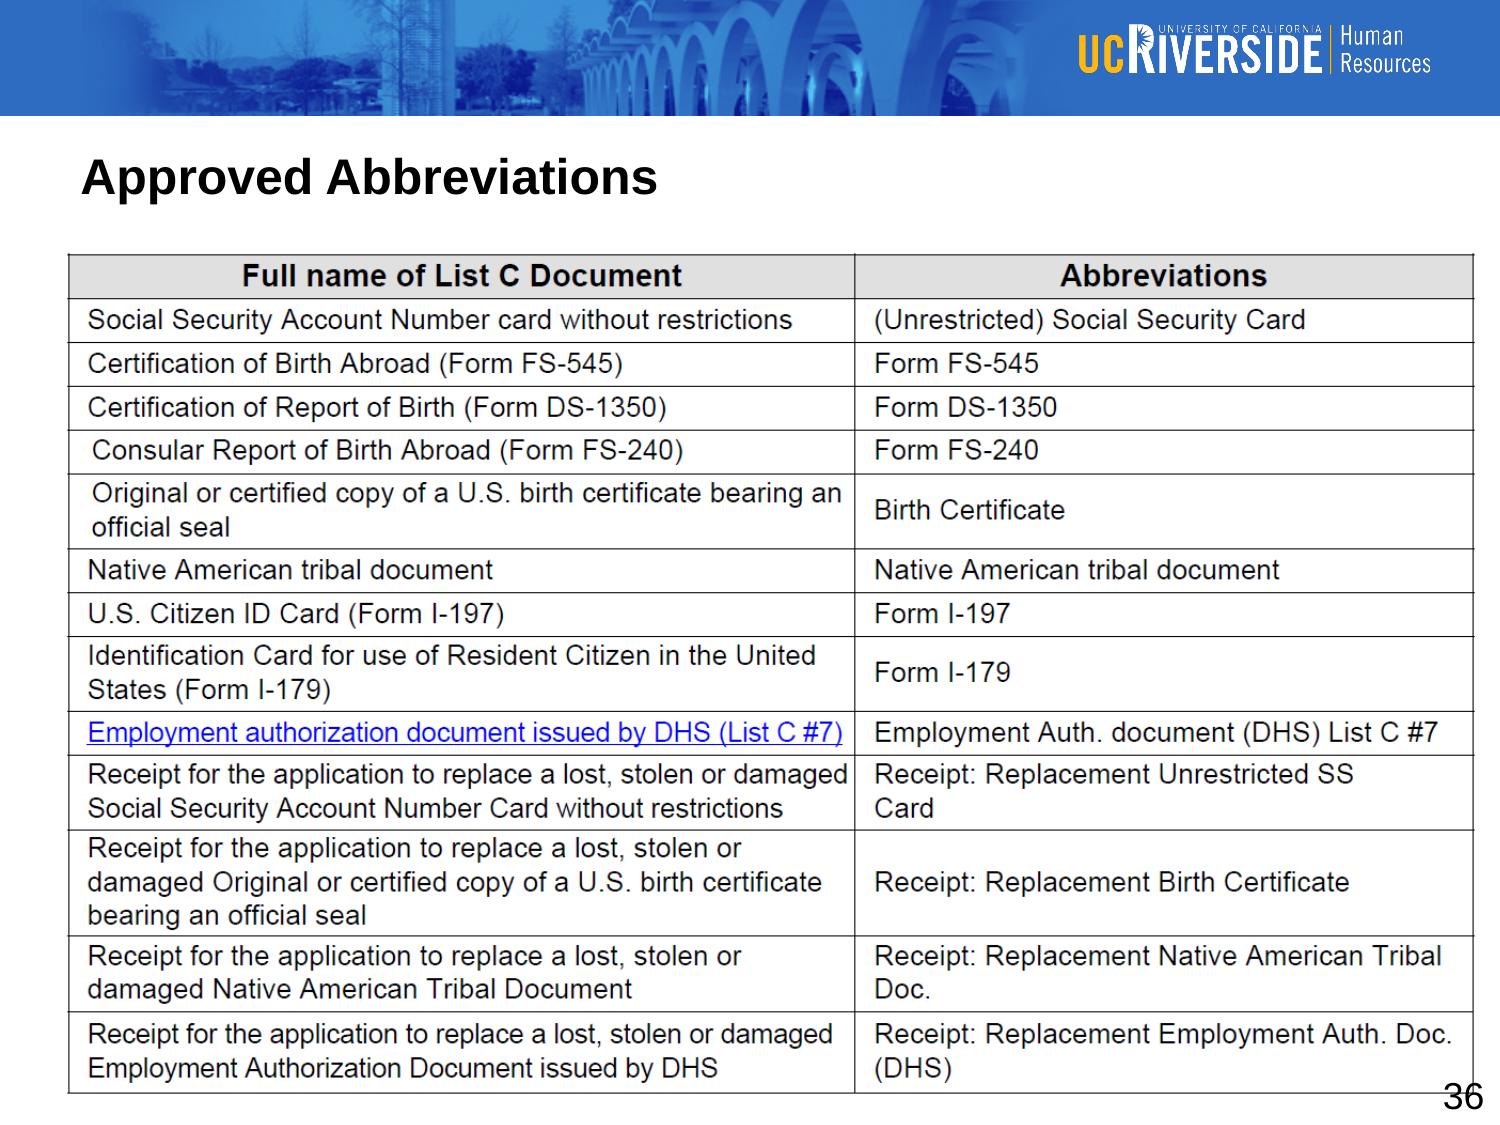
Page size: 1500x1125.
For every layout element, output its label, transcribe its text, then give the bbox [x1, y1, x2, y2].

picture [0, 0, 1500, 116]
picture [62, 249, 1479, 1099]
text_box Approved Abbreviations [65, 137, 674, 213]
text_box 36 [1428, 1064, 1500, 1125]
